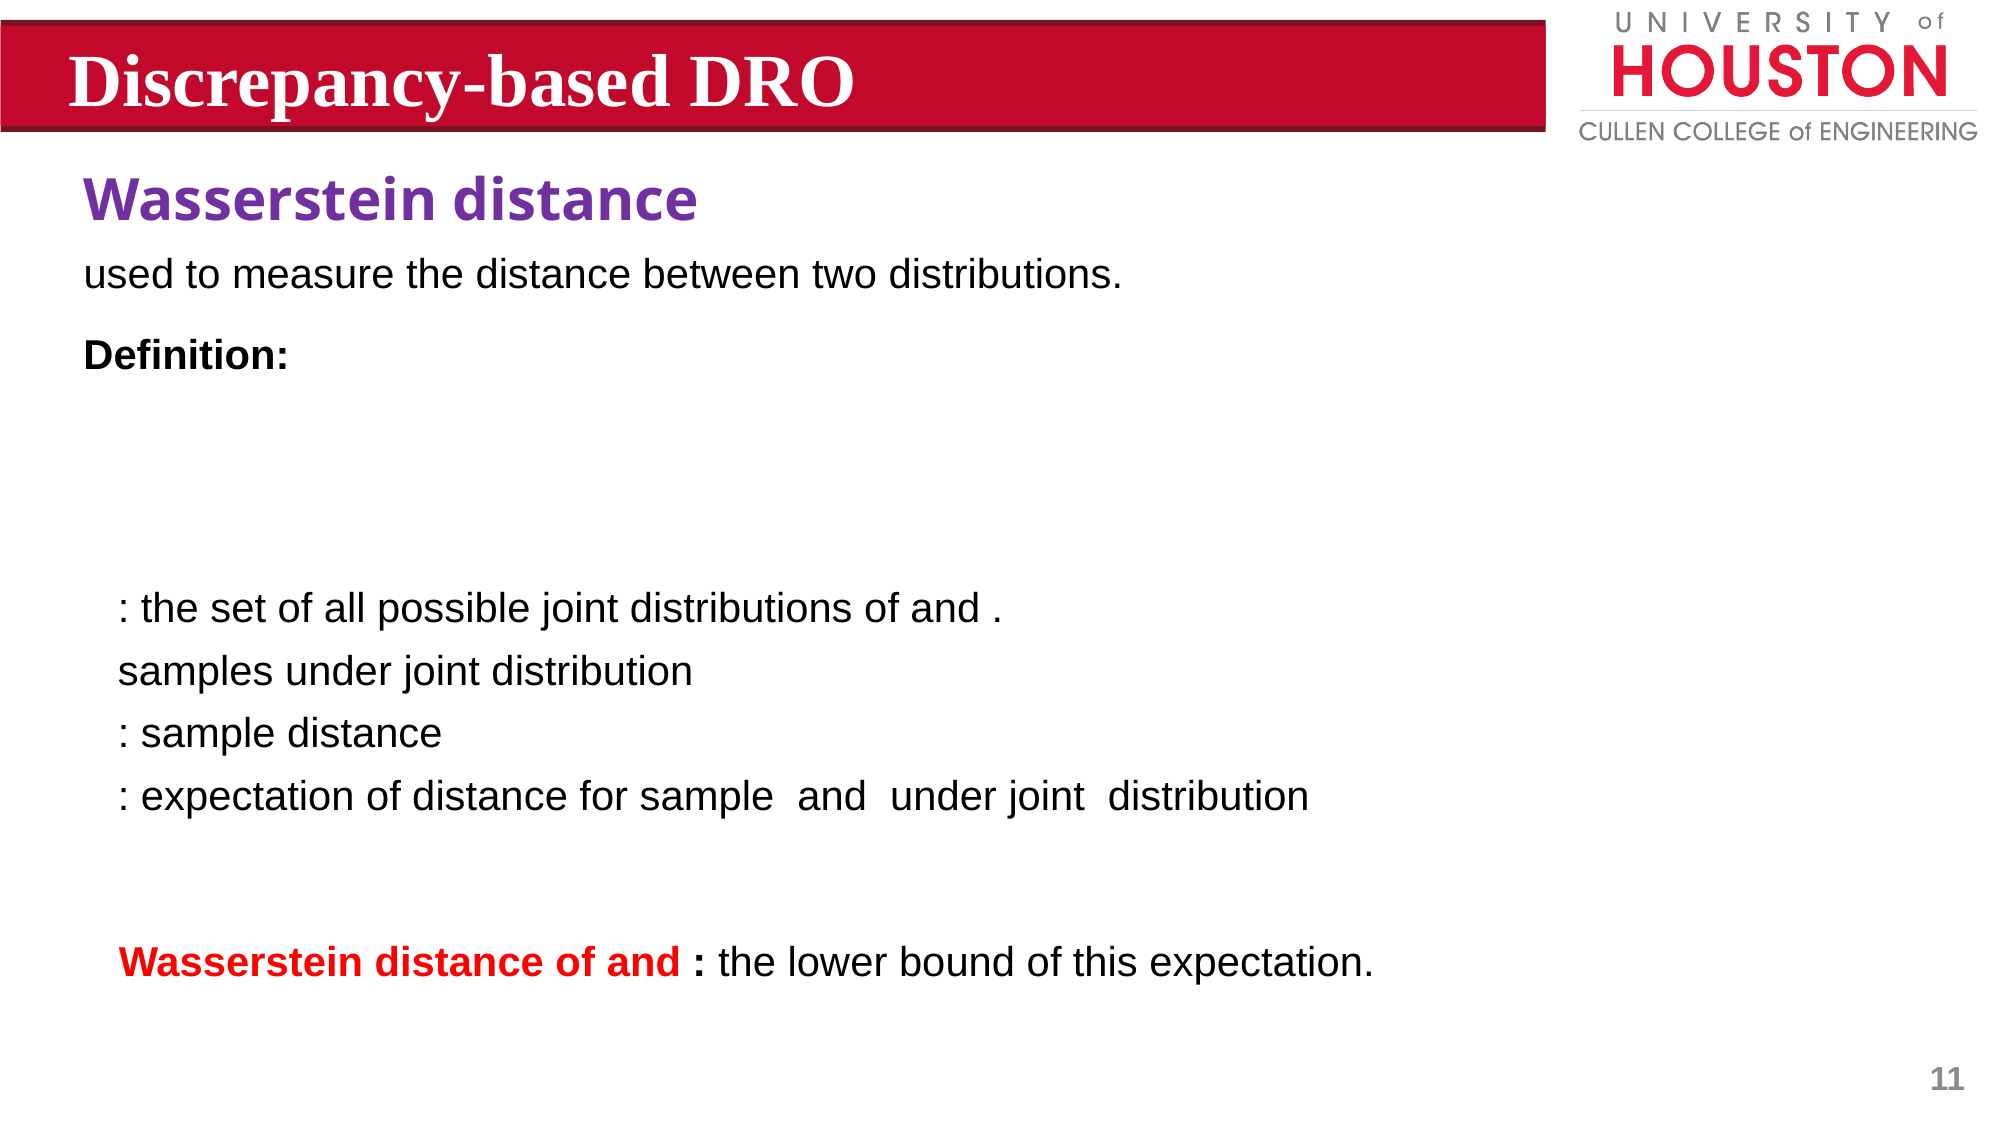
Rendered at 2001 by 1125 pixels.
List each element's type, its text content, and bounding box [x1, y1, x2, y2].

text_box Wasserstein distance [68, 154, 1932, 239]
picture [1579, 11, 1978, 141]
text_box used to measure the distance between two distributions. [68, 239, 1950, 305]
slide_number 11 [1530, 1047, 1980, 1108]
text_box Discrepancy-based DRO [34, 23, 1530, 129]
text_box Definition: [68, 320, 1069, 386]
